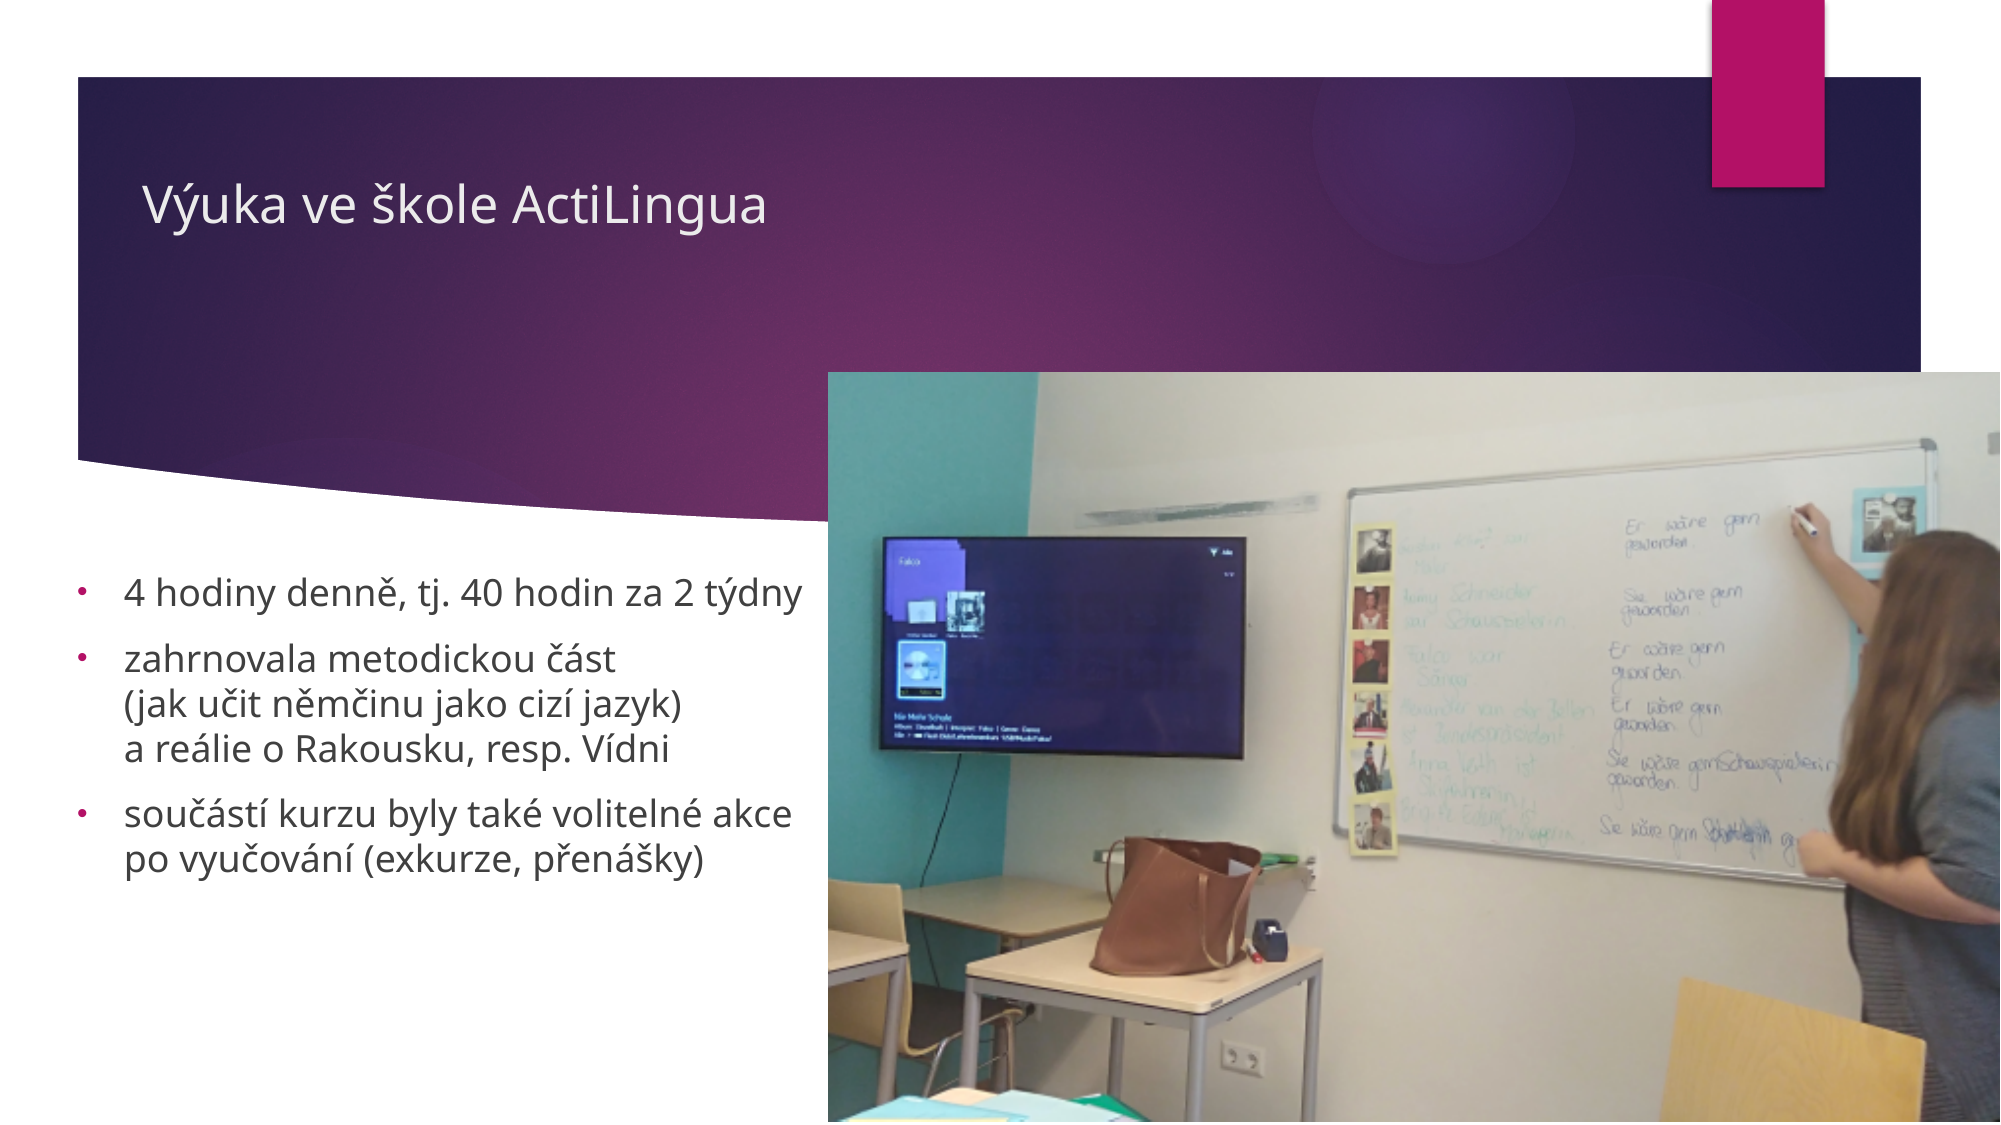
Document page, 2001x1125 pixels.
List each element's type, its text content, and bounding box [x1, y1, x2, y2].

list 4 hodiny denně, tj. 40 hodin za 2 týdny zahrnovala metodickou část (jak učit němčinu jako cizí jazyk) a reálie o Rakousku, resp. Vídni součástí kurzu byly také volitelné akce po vyučování (exkurze, přenášky) [62, 479, 822, 970]
picture [828, 372, 2000, 1122]
title Výuka ve škole ActiLingua [127, 108, 1703, 298]
